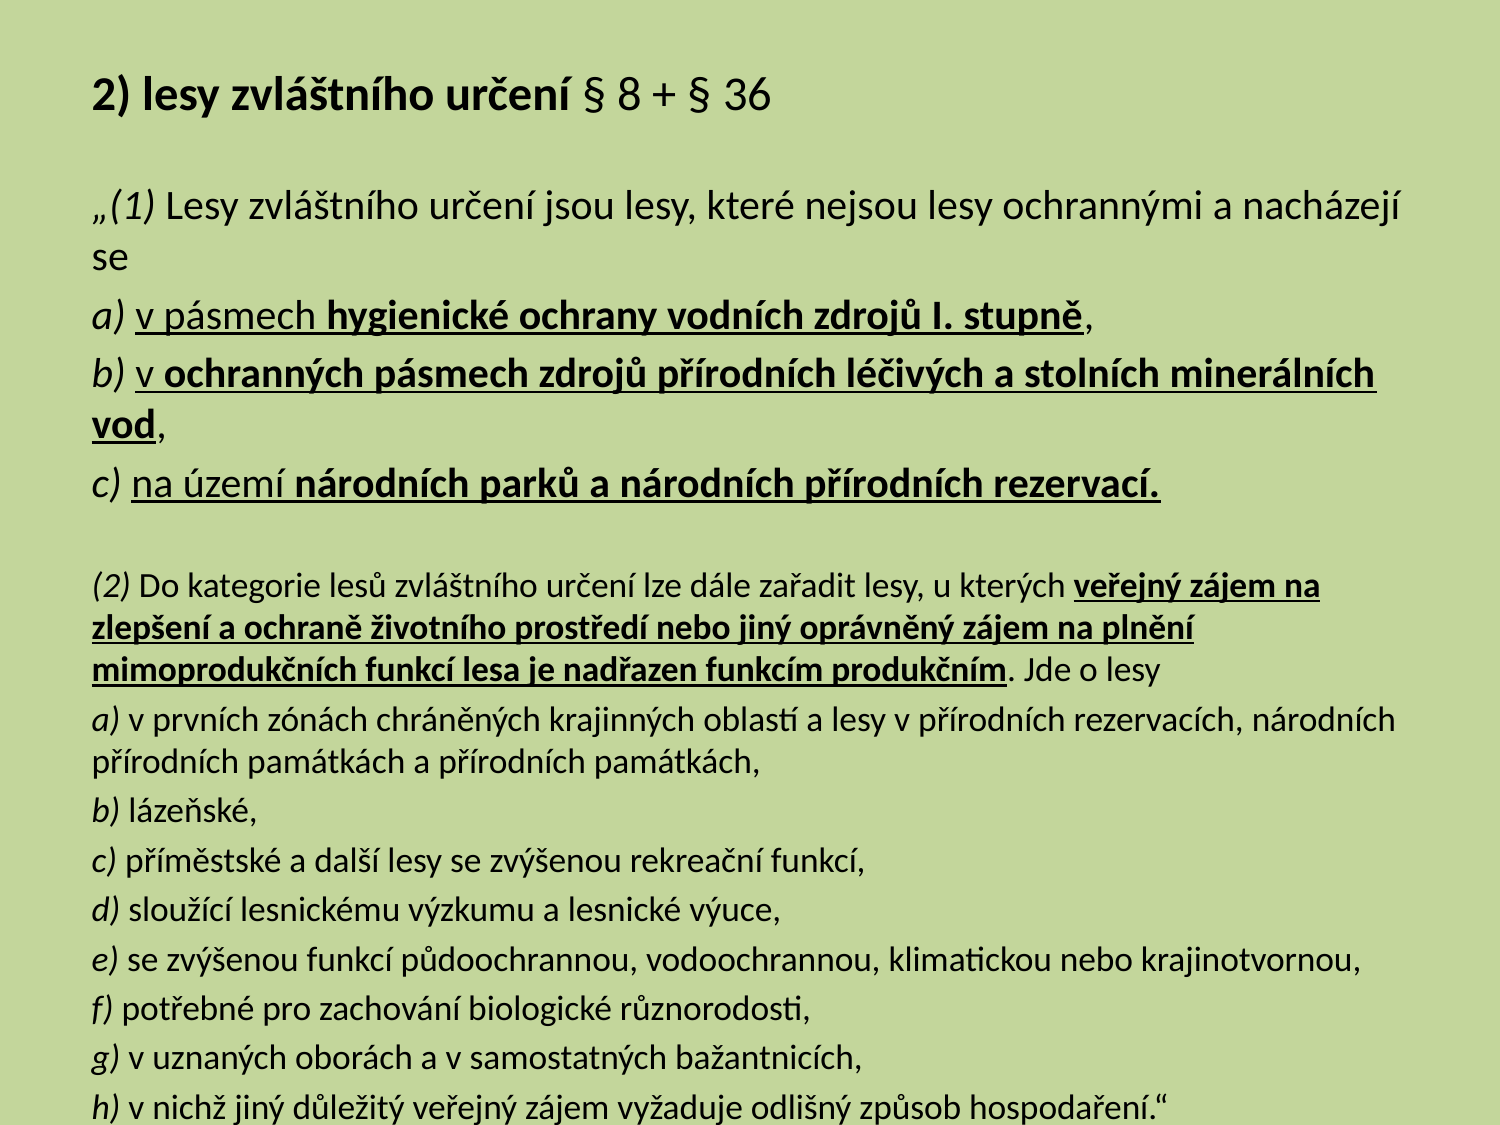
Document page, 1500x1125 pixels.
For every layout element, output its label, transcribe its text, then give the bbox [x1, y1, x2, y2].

list 2) lesy zvláštního určení § 8 + § 36 „(1) Lesy zvláštního určení jsou lesy, které nejsou lesy ochrannými a nacházejí se a) v pásmech hygienické ochrany vodních zdrojů I. stupně, b) v ochranných pásmech zdrojů přírodních léčivých a stolních minerálních vod, c) na území národních parků a národních přírodních rezervací. (2) Do kategorie lesů zvláštního určení lze dále zařadit lesy, u kterých veřejný zájem na zlepšení a ochraně životního prostředí nebo jiný oprávněný zájem na plnění mimoprodukčních funkcí lesa je nadřazen funkcím produkčním. Jde o lesy a) v prvních zónách chráněných krajinných oblastí a lesy v přírodních rezervacích, národních přírodních památkách a přírodních památkách, b) lázeňské, c) příměstské a další lesy se zvýšenou rekreační funkcí, d) sloužící lesnickému výzkumu a lesnické výuce, e) se zvýšenou funkcí půdoochrannou, vodoochrannou, klimatickou nebo krajinotvornou, f) potřebné pro zachování biologické různorodosti, g) v uznaných oborách a v samostatných bažantnicích, h) v nichž jiný důležitý veřejný zájem vyžaduje odlišný způsob hospodaření.“ [76, 54, 1427, 1125]
